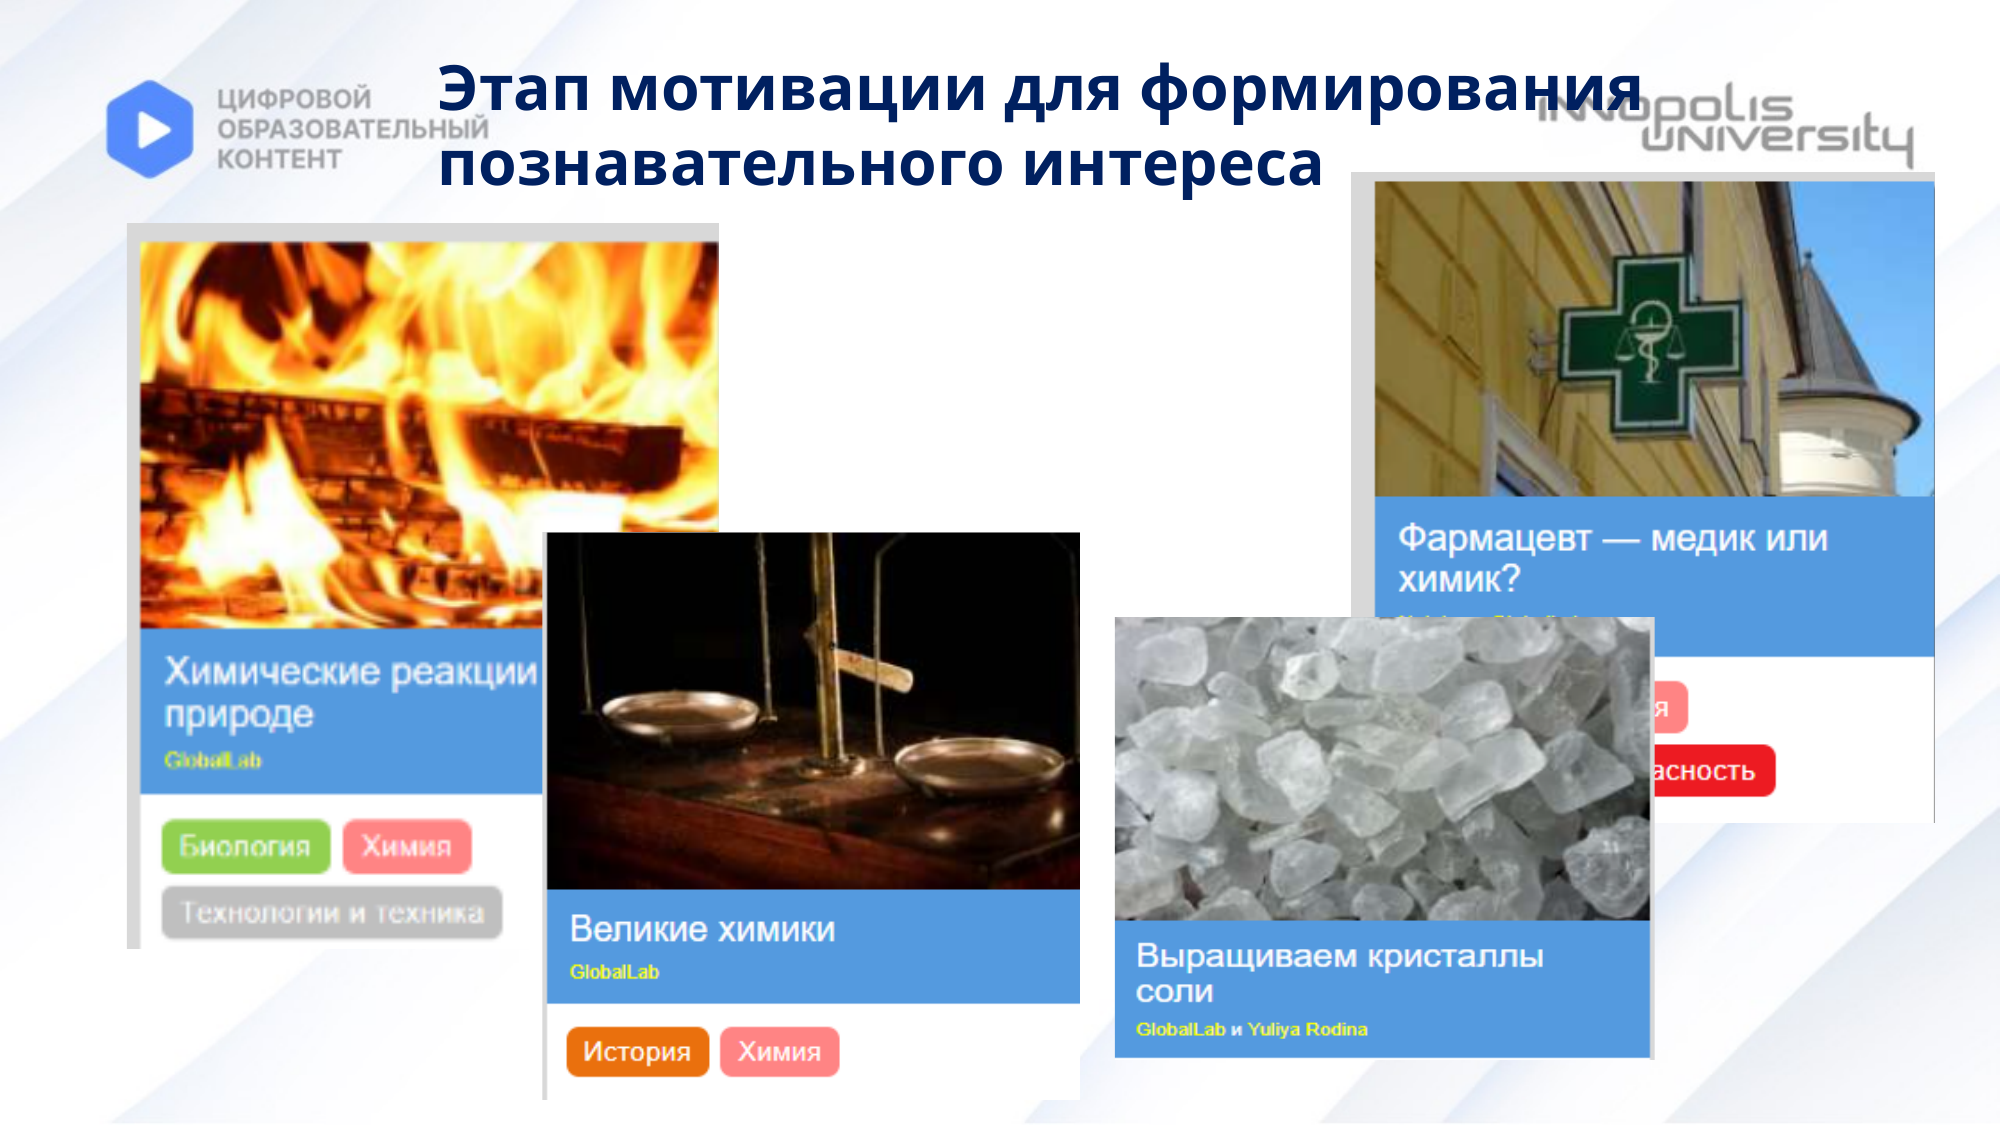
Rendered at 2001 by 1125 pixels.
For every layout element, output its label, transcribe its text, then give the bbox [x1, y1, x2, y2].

text_box Этап мотивации для формирования познавательного интереса [422, 40, 2000, 206]
picture [0, 0, 2000, 1125]
